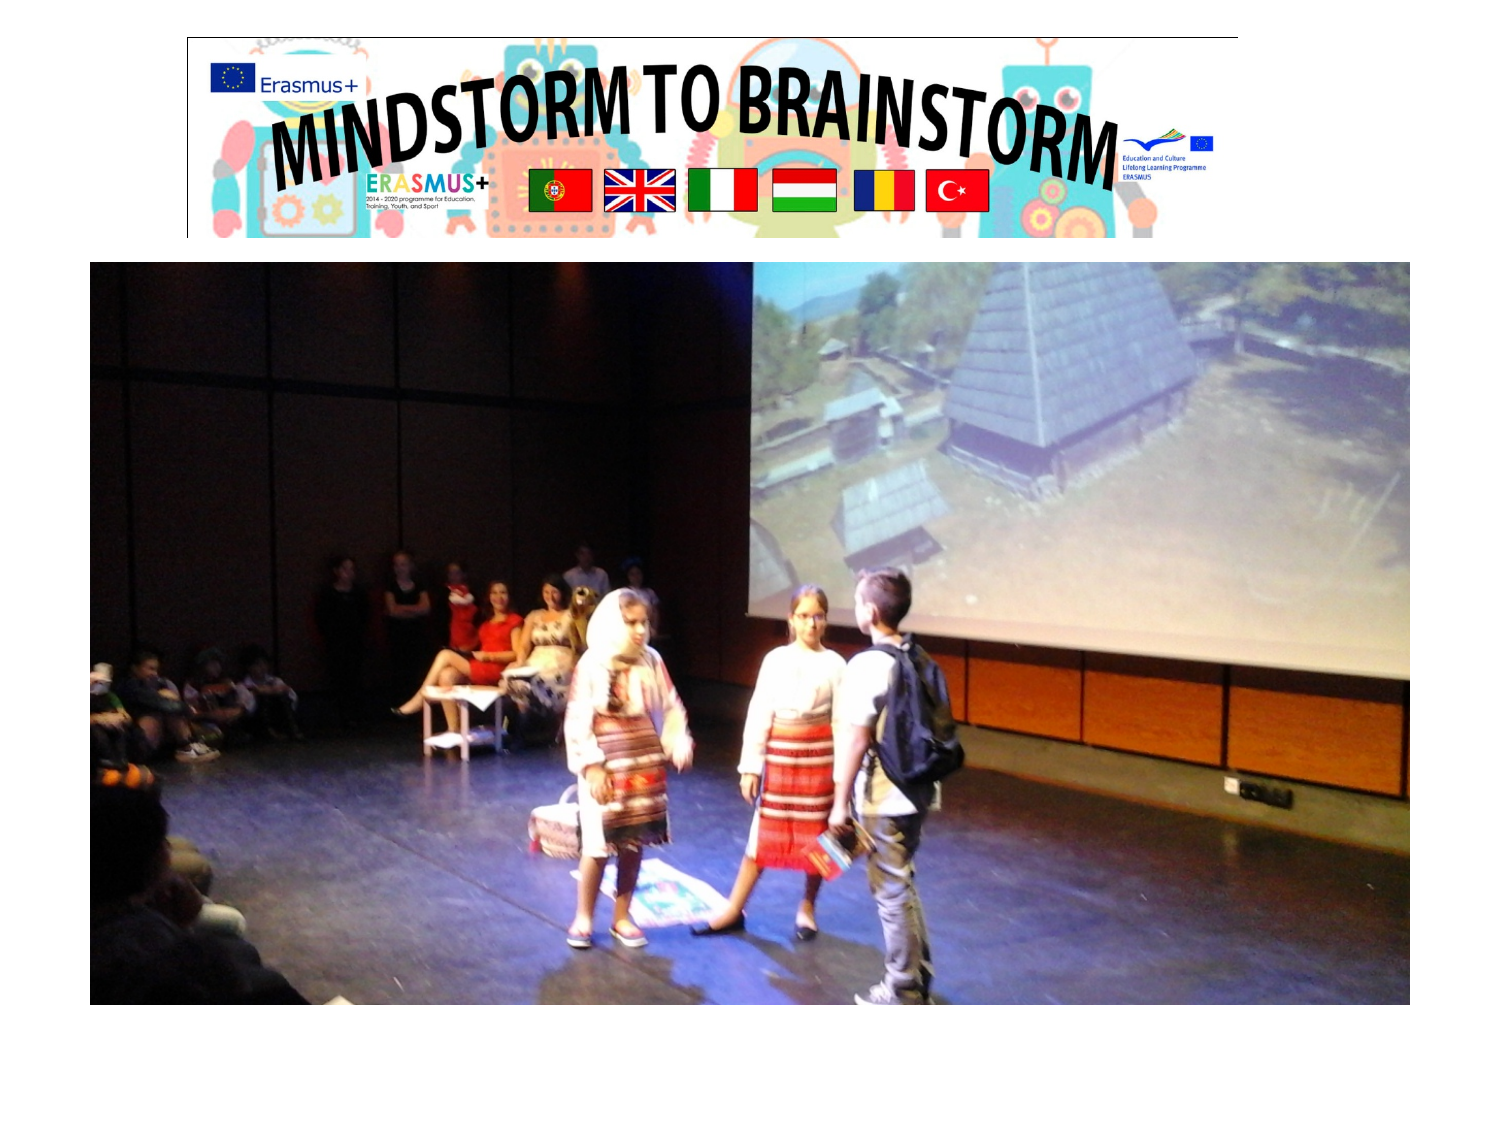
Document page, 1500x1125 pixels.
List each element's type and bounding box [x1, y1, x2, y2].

picture [187, 37, 1239, 238]
list [89, 262, 1411, 1006]
